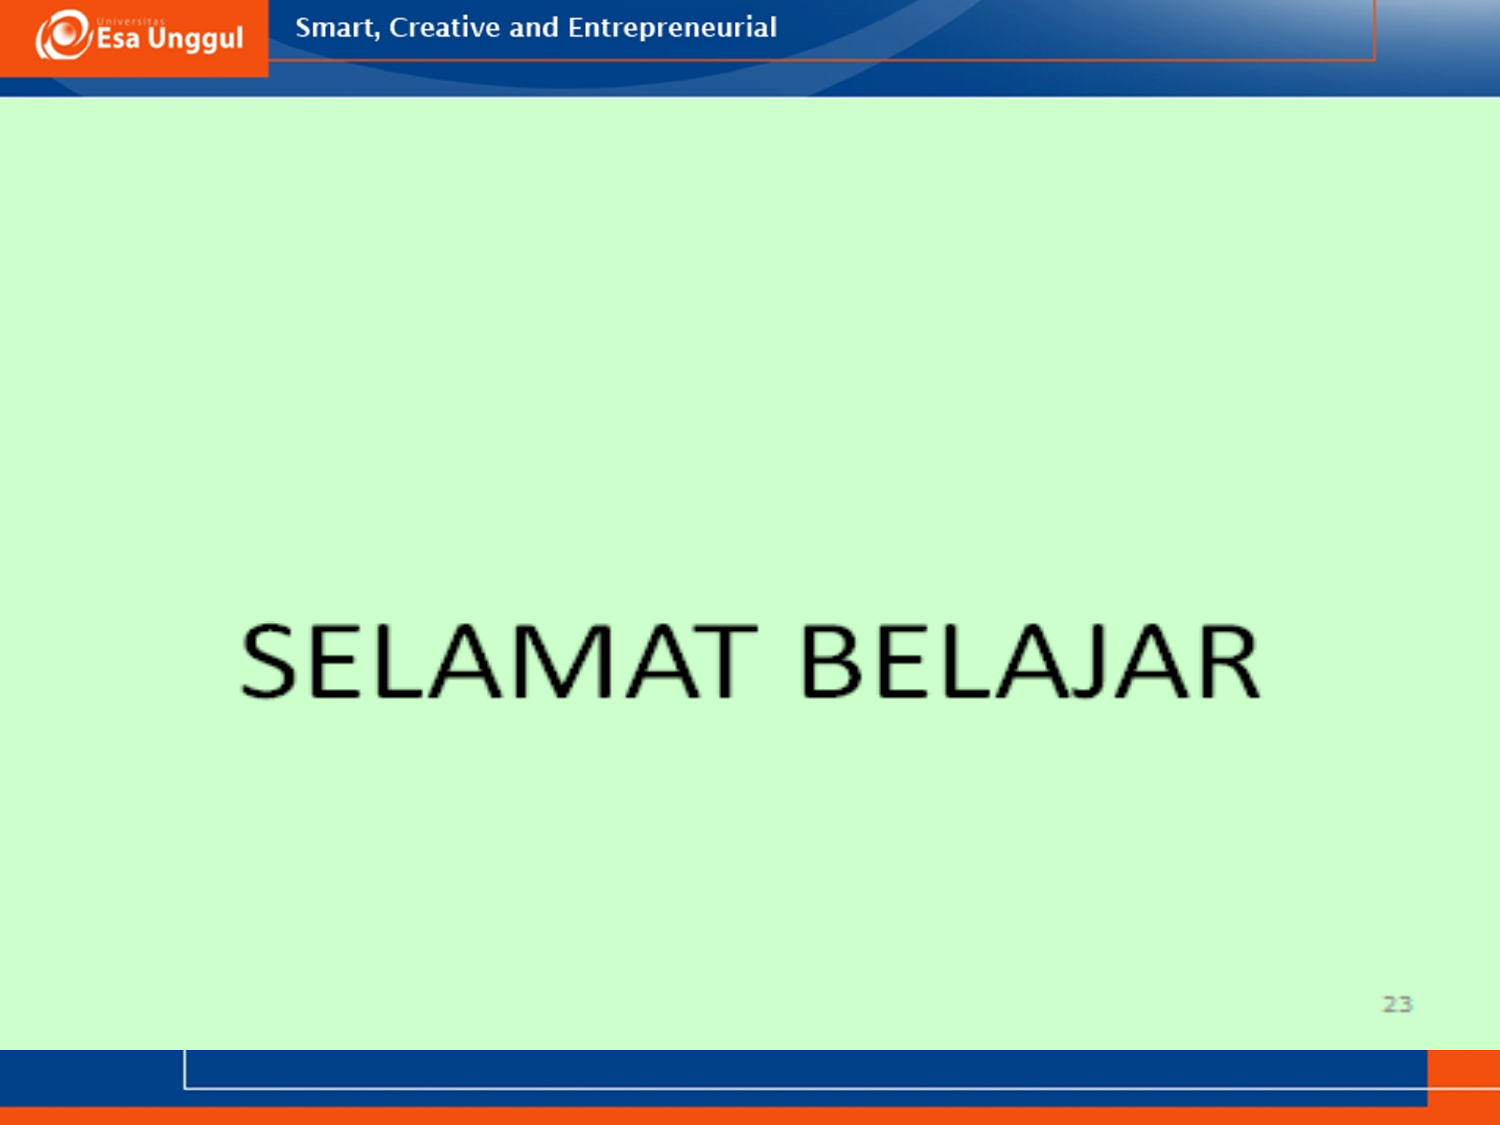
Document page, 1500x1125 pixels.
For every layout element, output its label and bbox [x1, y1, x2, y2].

picture [0, 0, 1500, 99]
list [0, 99, 1500, 1051]
picture [0, 1051, 1500, 1125]
